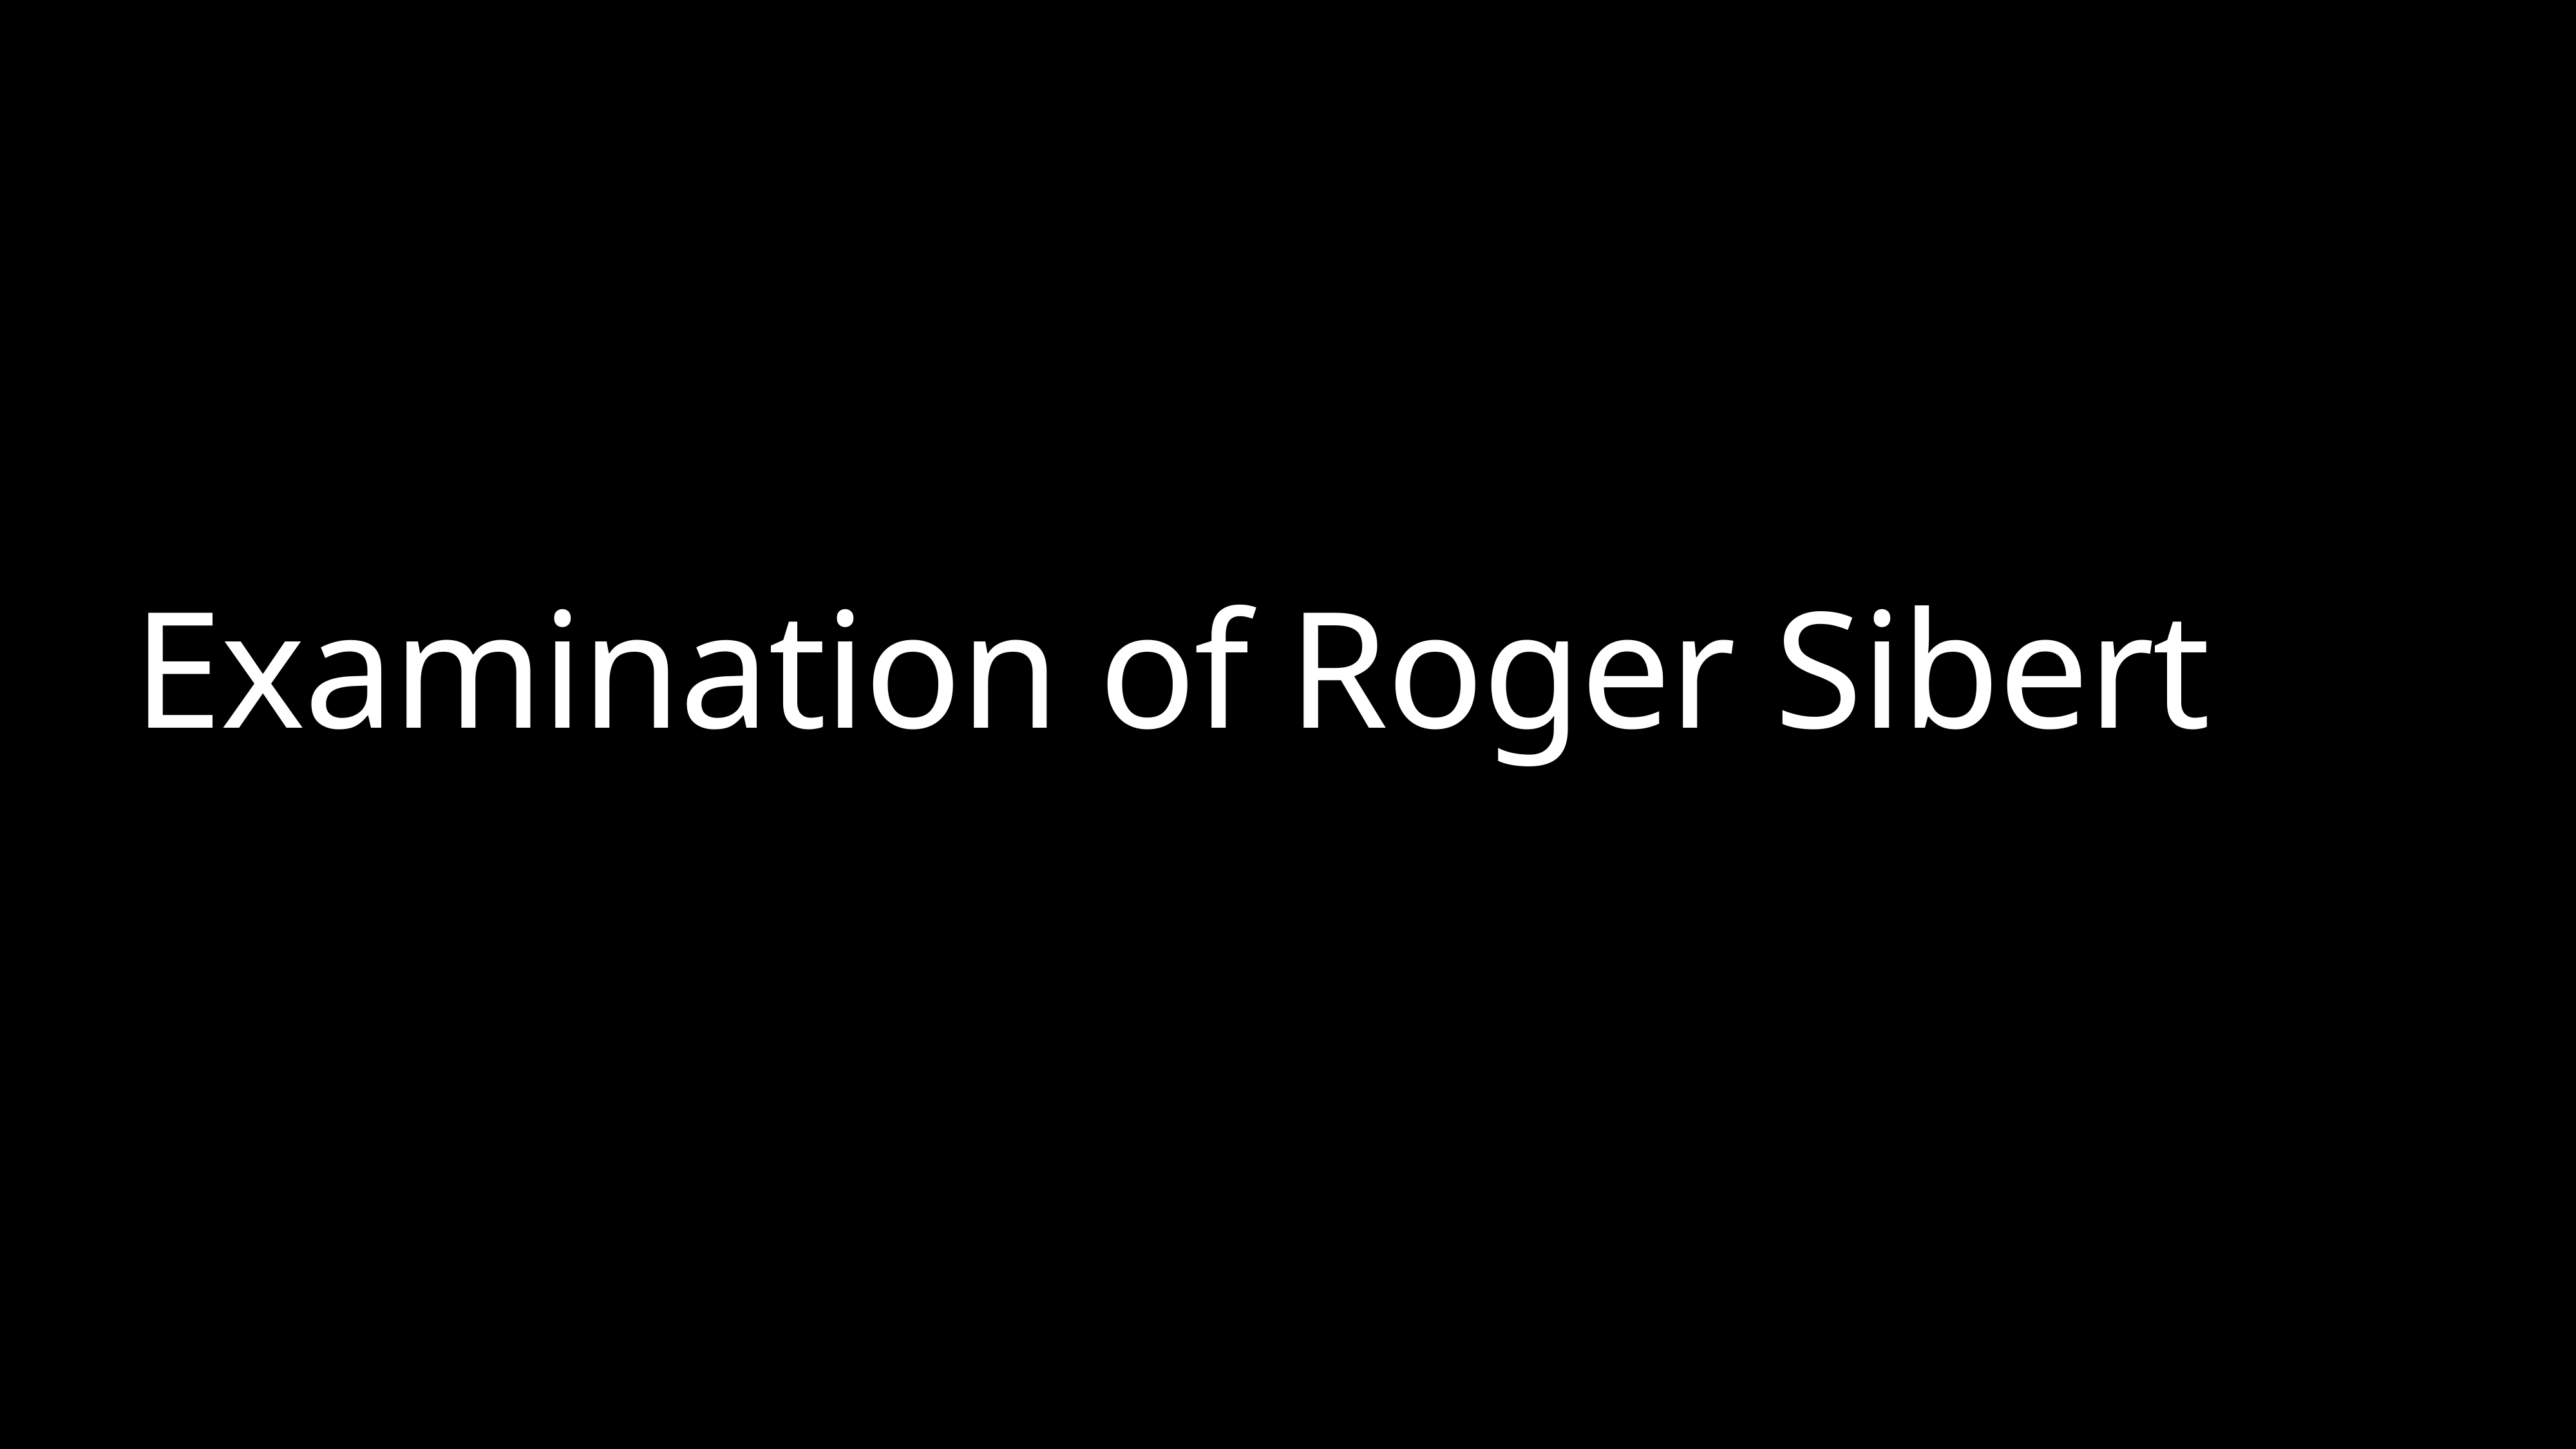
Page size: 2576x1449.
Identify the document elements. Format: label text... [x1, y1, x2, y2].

title Examination of Roger Sibert [127, 276, 2449, 769]
